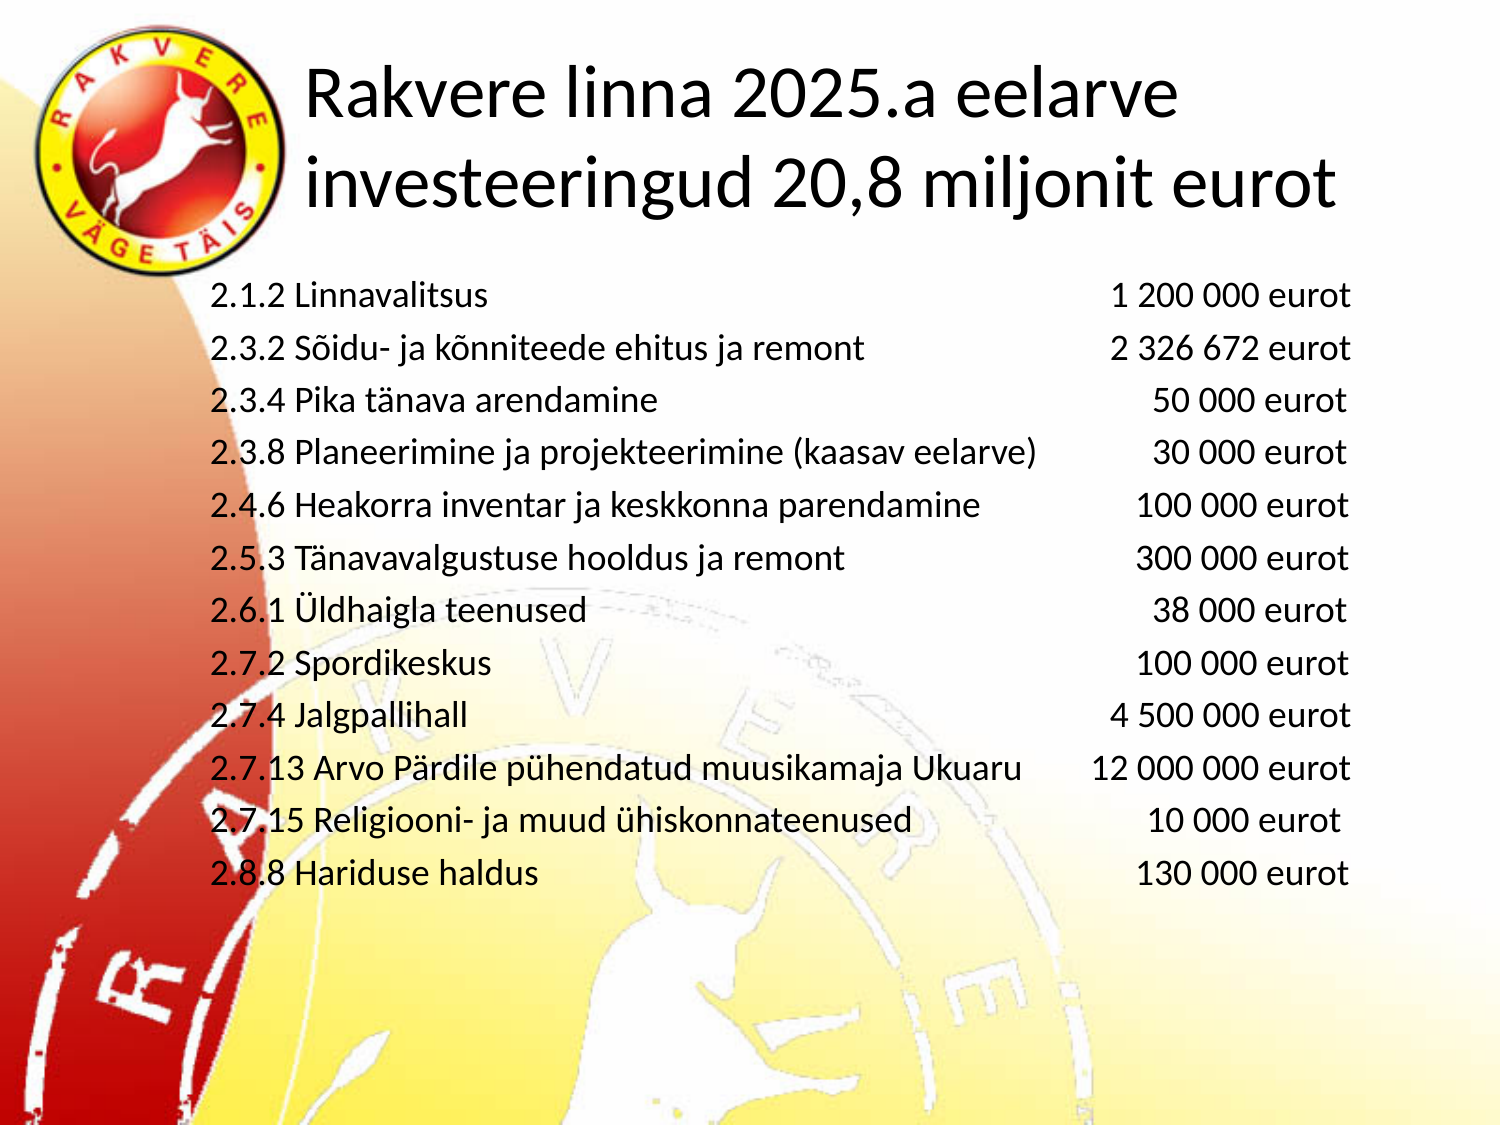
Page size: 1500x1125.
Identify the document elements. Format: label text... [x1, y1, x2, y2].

list 2.1.2 Linnavalitsus 1 200 000 eurot 2.3.2 Sõidu- ja kõnniteede ehitus ja remont 2 326 672 eurot 2.3.4 Pika tänava arendamine 50 000 eurot 2.3.8 Planeerimine ja projekteerimine (kaasav eelarve) 30 000 eurot 2.4.6 Heakorra inventar ja keskkonna parendamine 100 000 eurot 2.5.3 Tänavavalgustuse hooldus ja remont 300 000 eurot 2.6.1 Üldhaigla teenused 38 000 eurot 2.7.2 Spordikeskus 100 000 eurot 2.7.4 Jalgpallihall 4 500 000 eurot 2.7.13 Arvo Pärdile pühendatud muusikamaja Ukuaru 12 000 000 eurot 2.7.15 Religiooni- ja muud ühiskonnateenused 10 000 eurot 2.8.8 Hariduse haldus 130 000 eurot [194, 262, 1425, 1080]
title Rakvere linna 2025.a eelarve investeeringud 20,8 miljonit eurot [289, 45, 1412, 220]
picture [0, 0, 1500, 1125]
